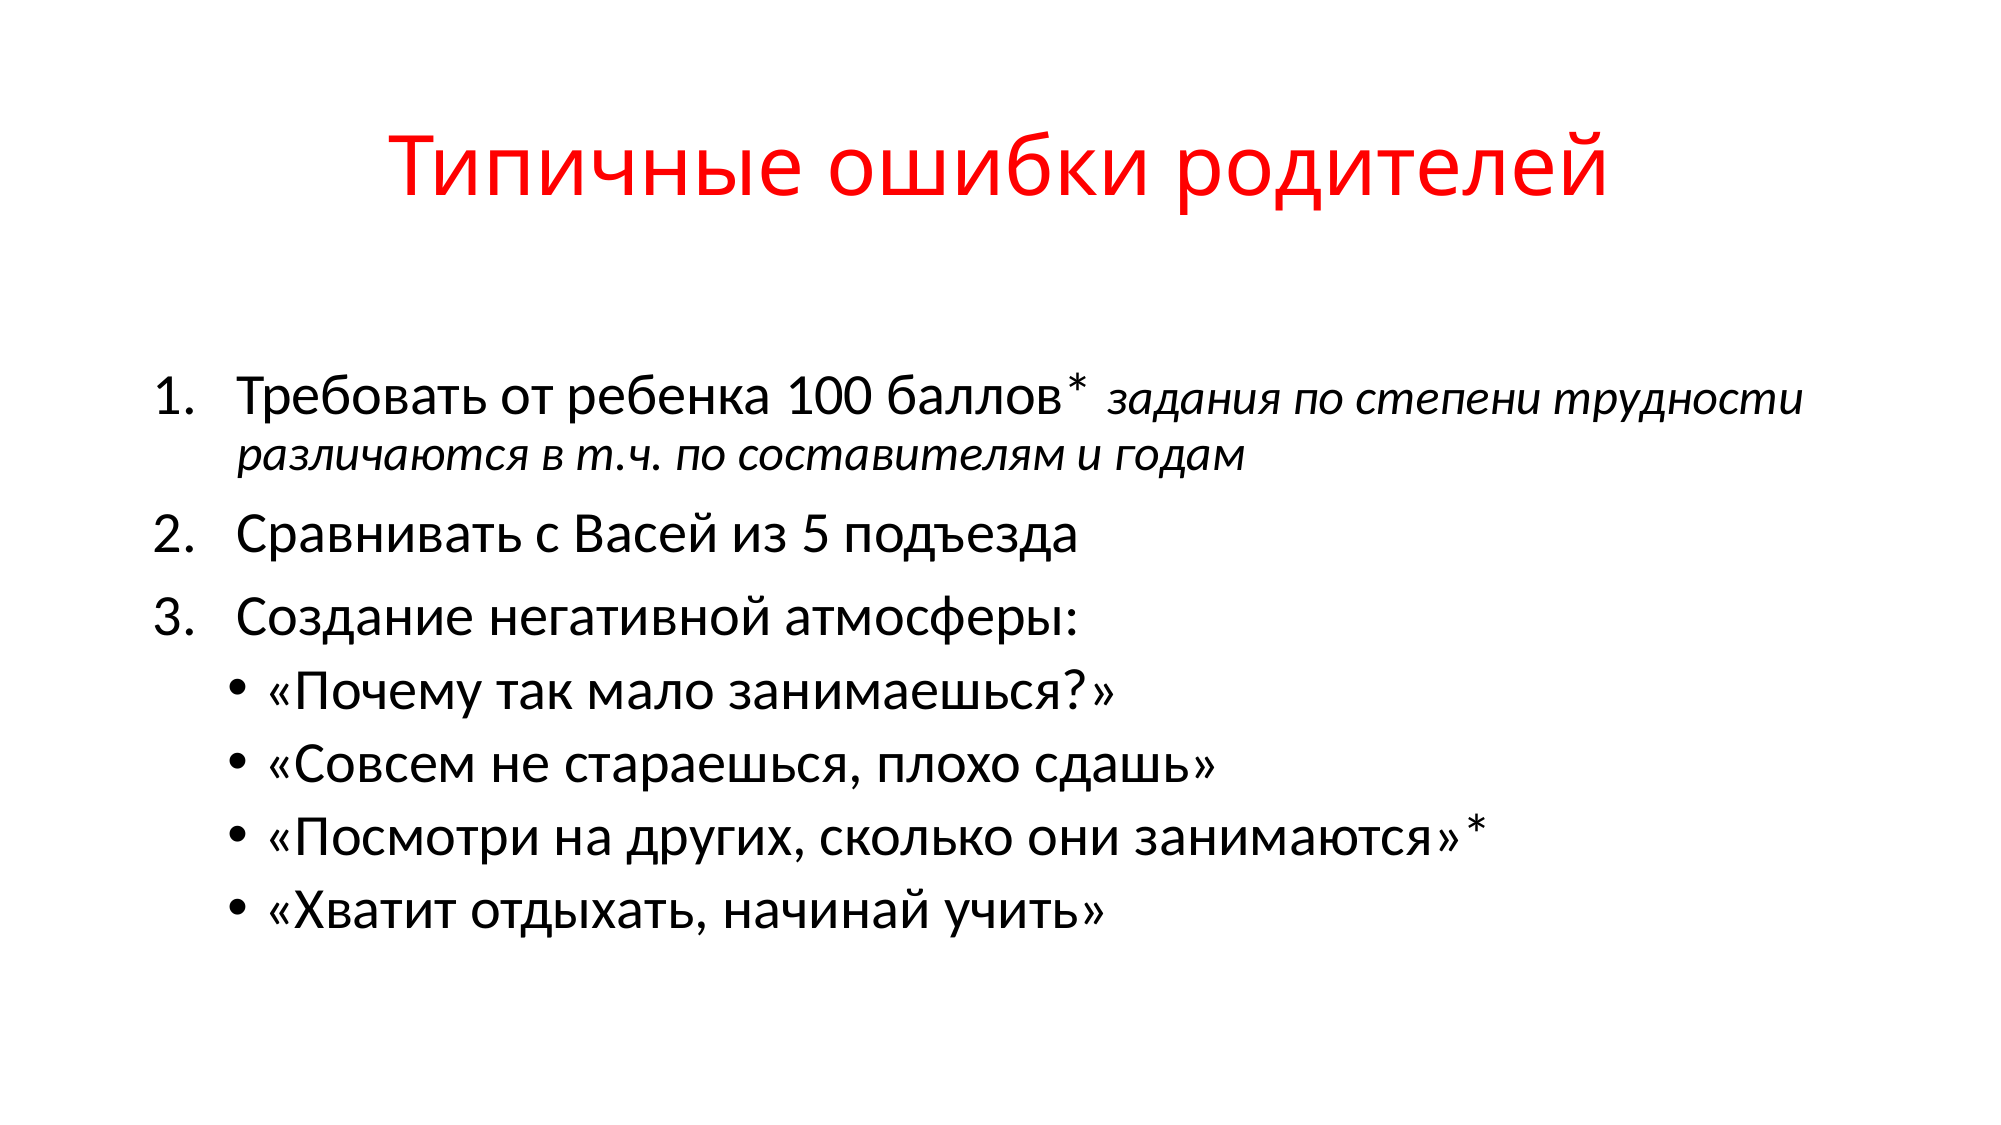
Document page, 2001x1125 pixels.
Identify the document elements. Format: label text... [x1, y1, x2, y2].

title Типичные ошибки родителей [137, 59, 1863, 278]
list Требовать от ребенка 100 баллов* задания по степени трудности различаются в т.ч. по составителям и годам Сравнивать с Васей из 5 подъезда Создание негативной атмосферы: «Почему так мало занимаешься?» «Совсем не стараешься, плохо сдашь» «Посмотри на других, сколько они занимаются»* «Хватит отдыхать, начинай учить» [137, 356, 1863, 1014]
